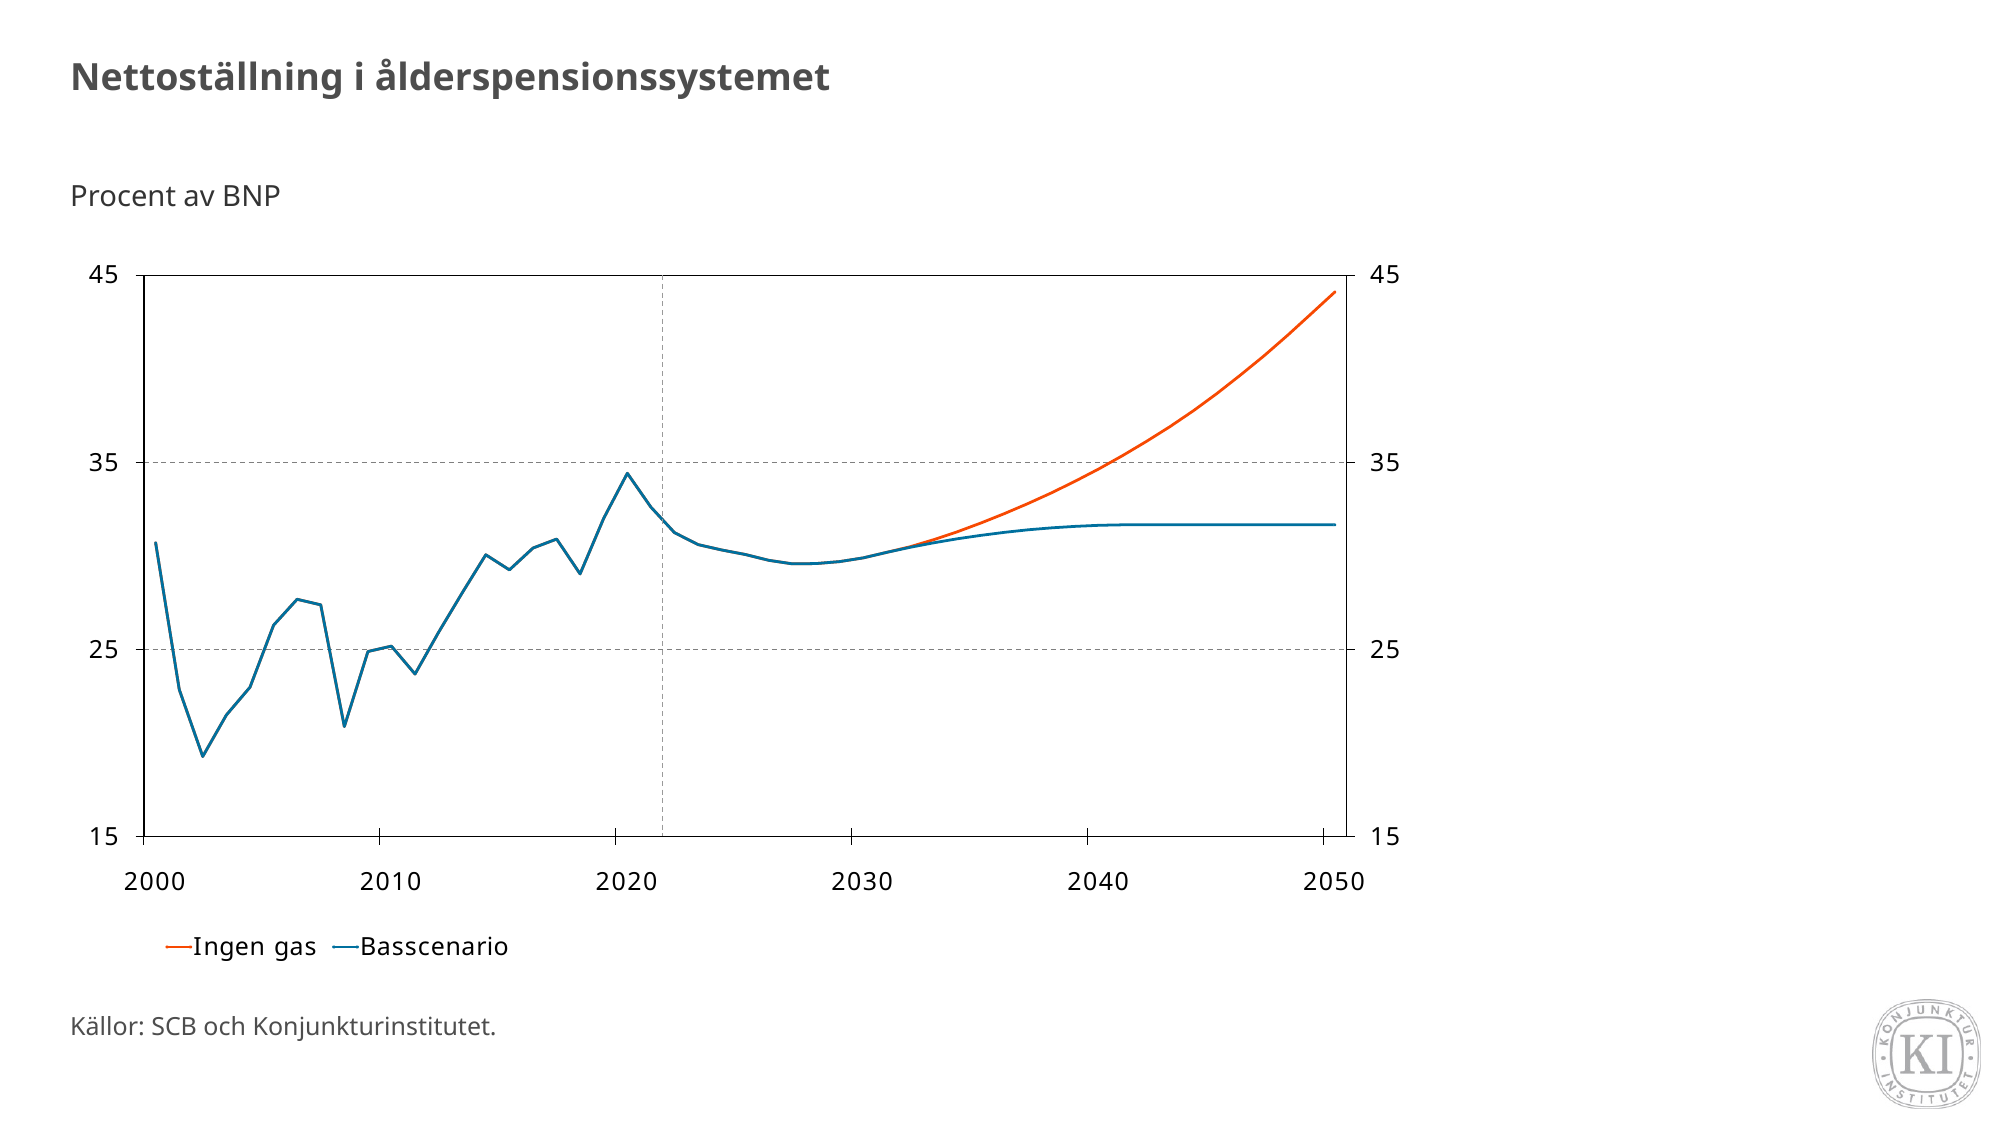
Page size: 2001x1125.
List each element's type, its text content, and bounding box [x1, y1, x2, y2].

list Procent av BNP [55, 137, 1476, 220]
title Nettoställning i ålderspensionssystemet [55, 45, 1476, 128]
picture [1872, 999, 1981, 1109]
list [72, 249, 1491, 984]
subtitle Källor: SCB och Konjunkturinstitutet. [55, 1003, 1476, 1106]
